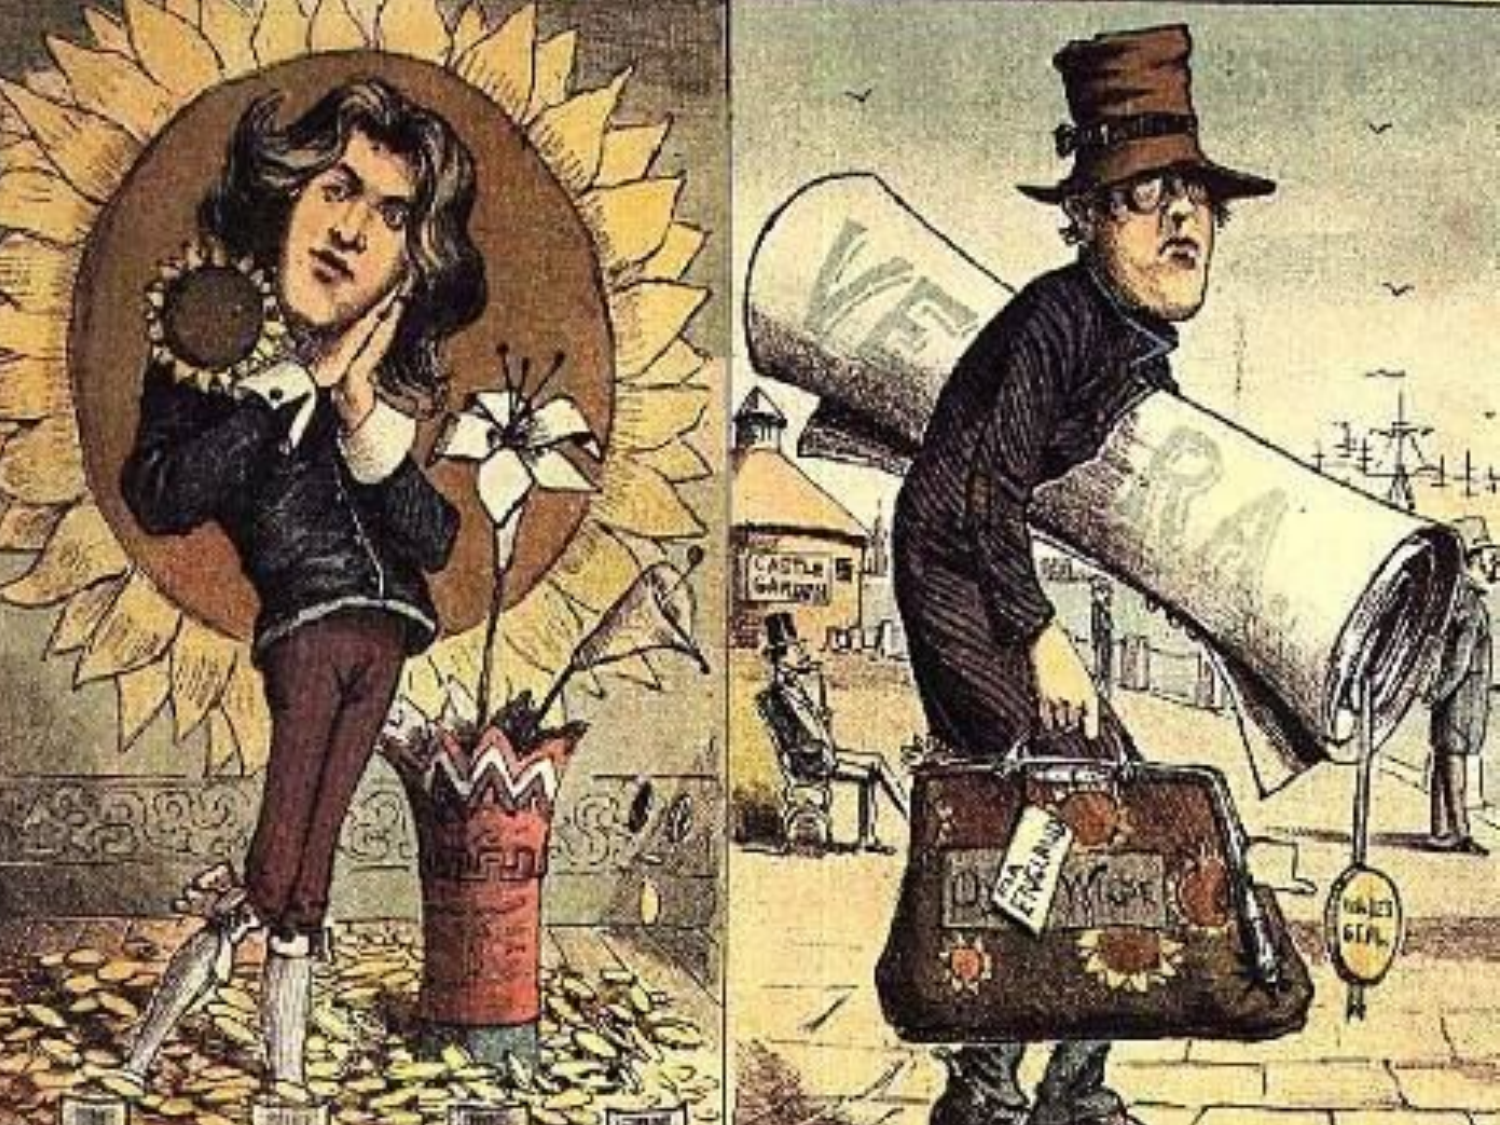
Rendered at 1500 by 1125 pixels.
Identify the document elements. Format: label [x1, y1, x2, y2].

list [0, 0, 1500, 1125]
